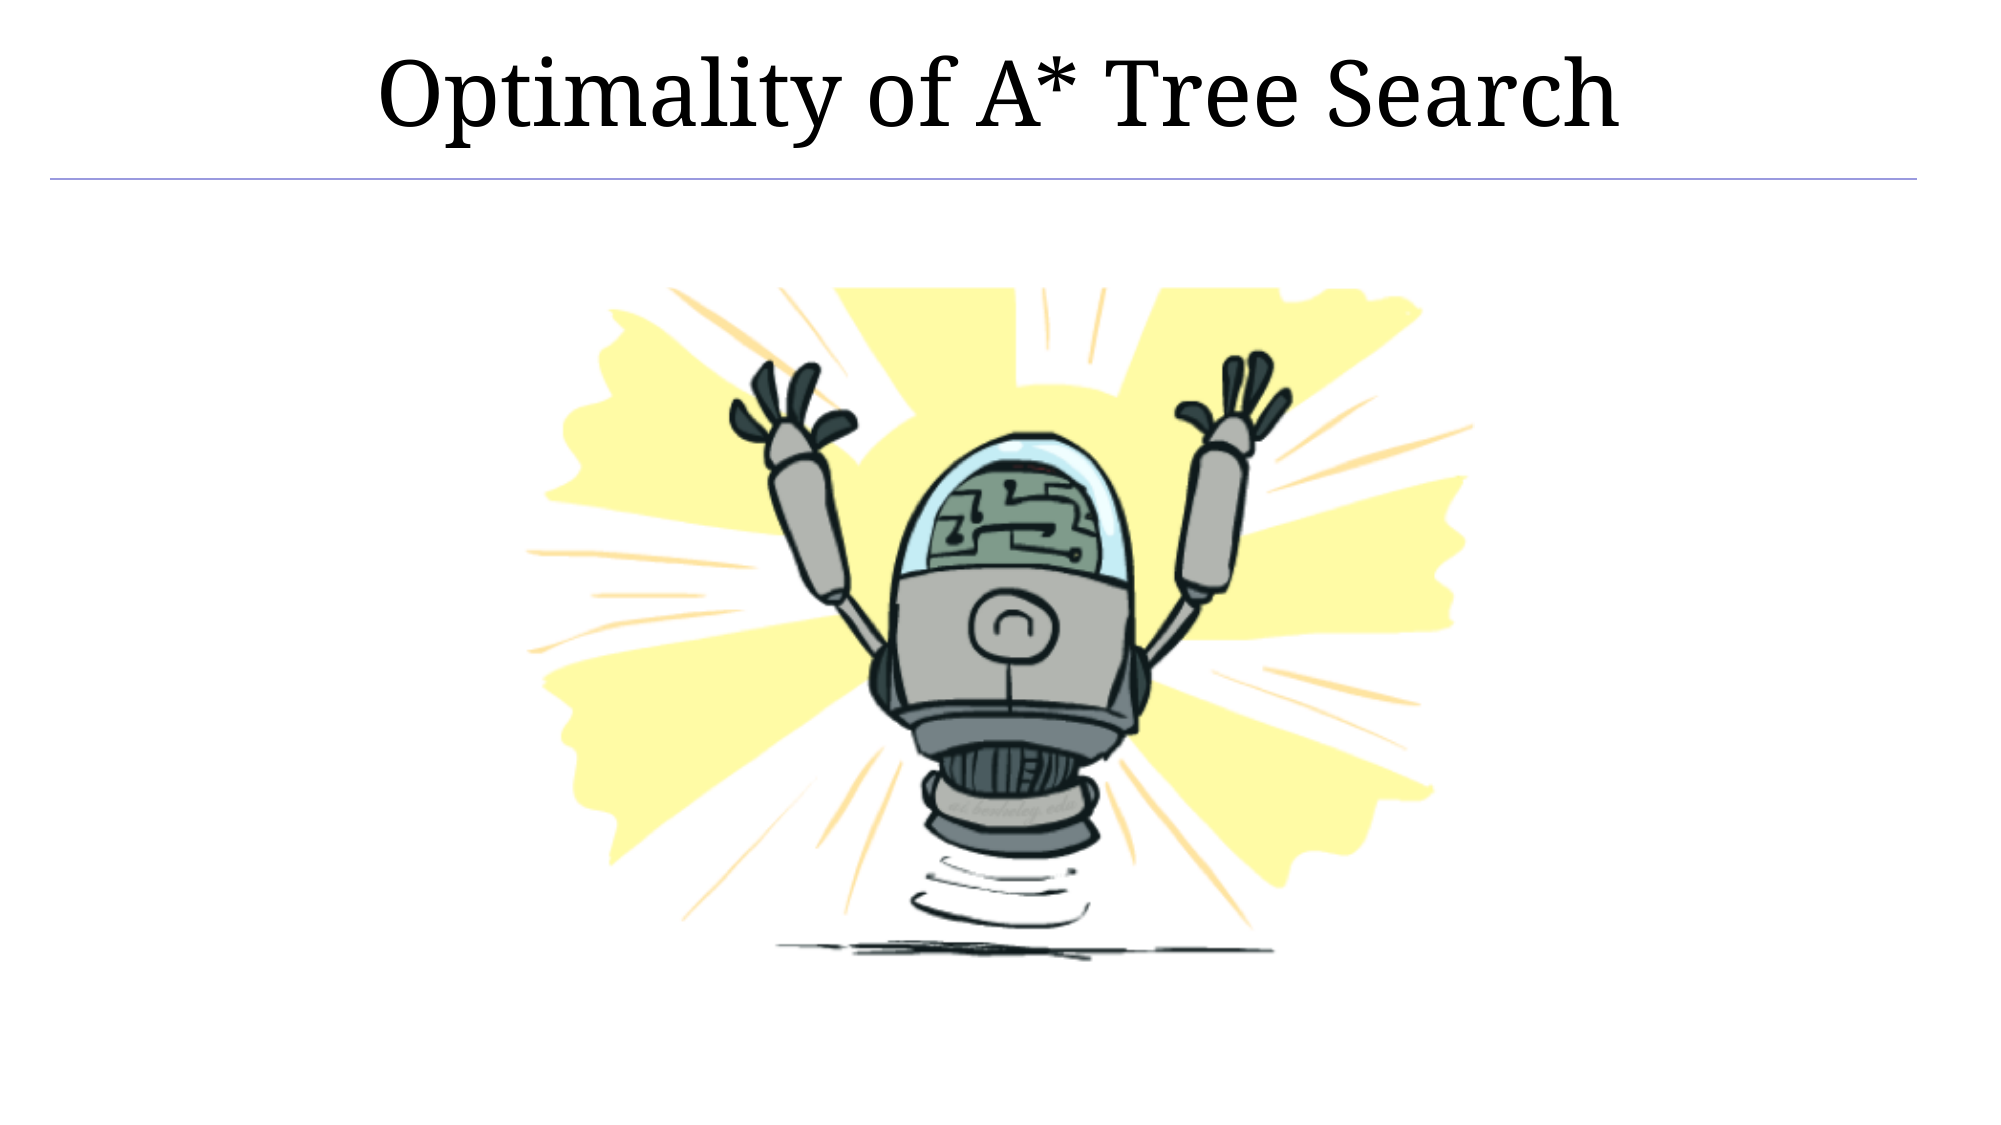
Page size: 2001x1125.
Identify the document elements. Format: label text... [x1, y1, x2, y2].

picture [512, 287, 1475, 981]
title Optimality of A* Tree Search [0, 0, 2000, 184]
